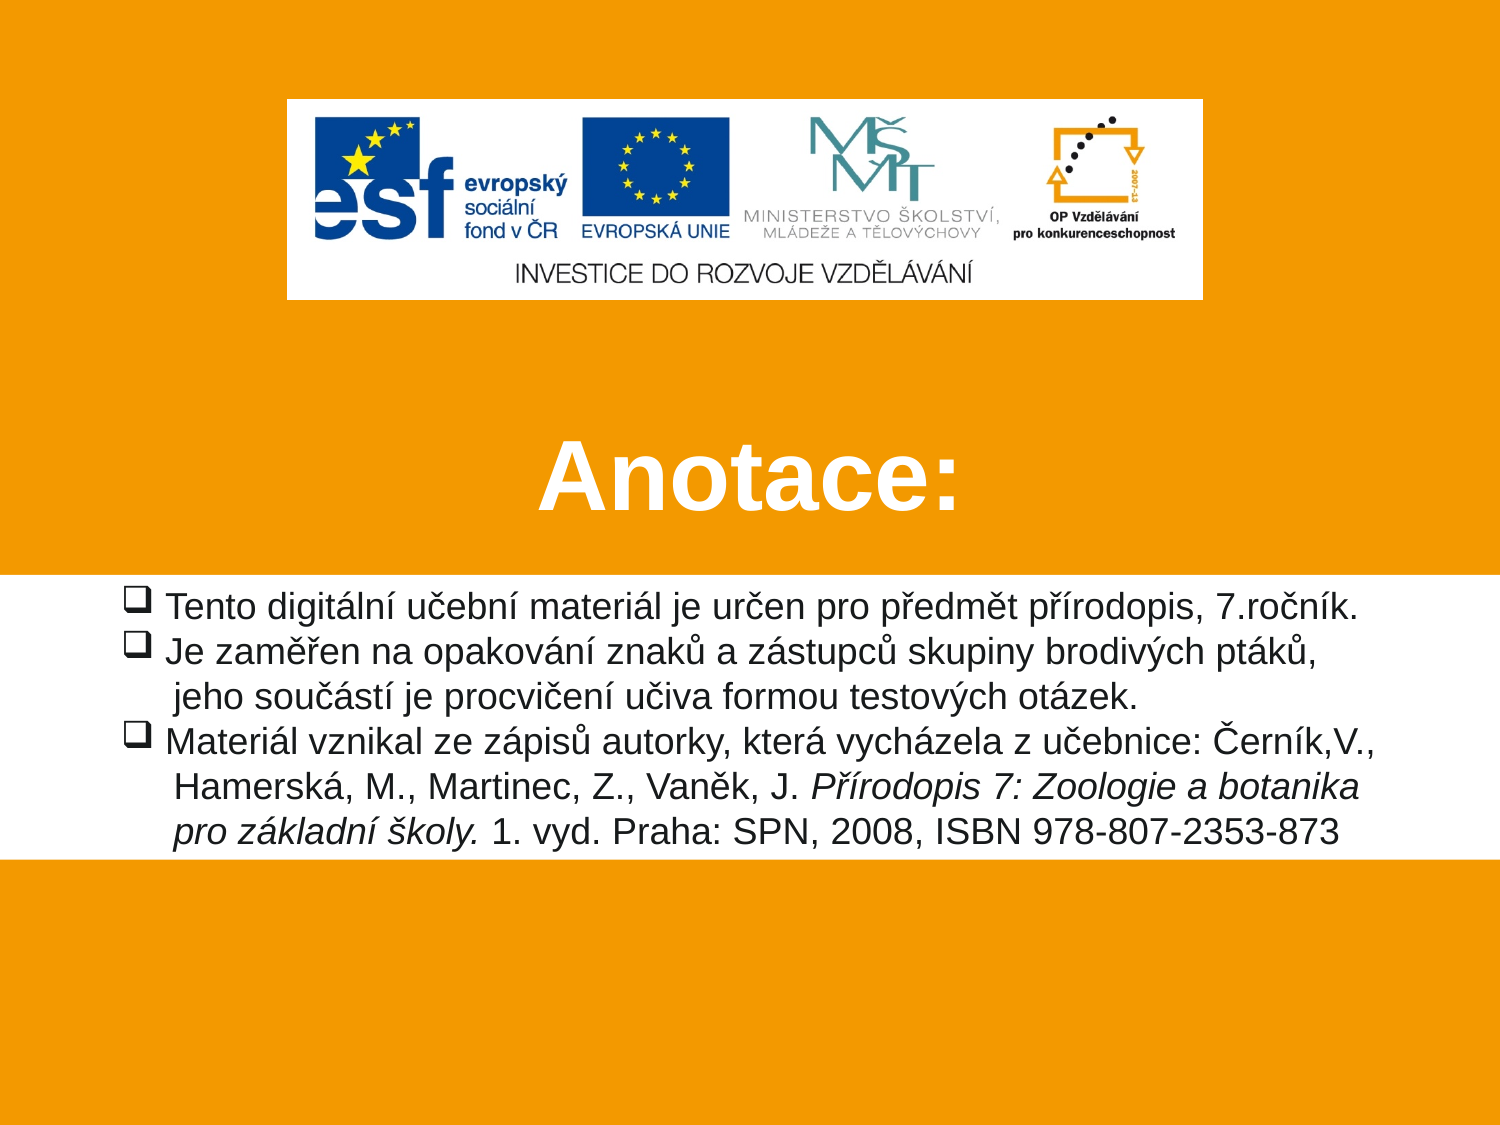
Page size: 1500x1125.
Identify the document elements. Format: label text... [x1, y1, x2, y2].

title Anotace: [112, 349, 1388, 574]
picture [287, 99, 1203, 300]
text_box Tento digitální učební materiál je určen pro předmět přírodopis, 7.ročník. Je zaměřen na opakování znaků a zástupců skupiny brodivých ptáků, jeho součástí je procvičení učiva formou testových otázek. Materiál vznikal ze zápisů autorky, která vycházela z učebnice: Černík,V., Hamerská, M., Martinec, Z., Vaněk, J. Přírodopis 7: Zoologie a botanika pro základní školy. 1. vyd. Praha: SPN, 2008, ISBN 978-807-2353-873 [0, 574, 1500, 860]
